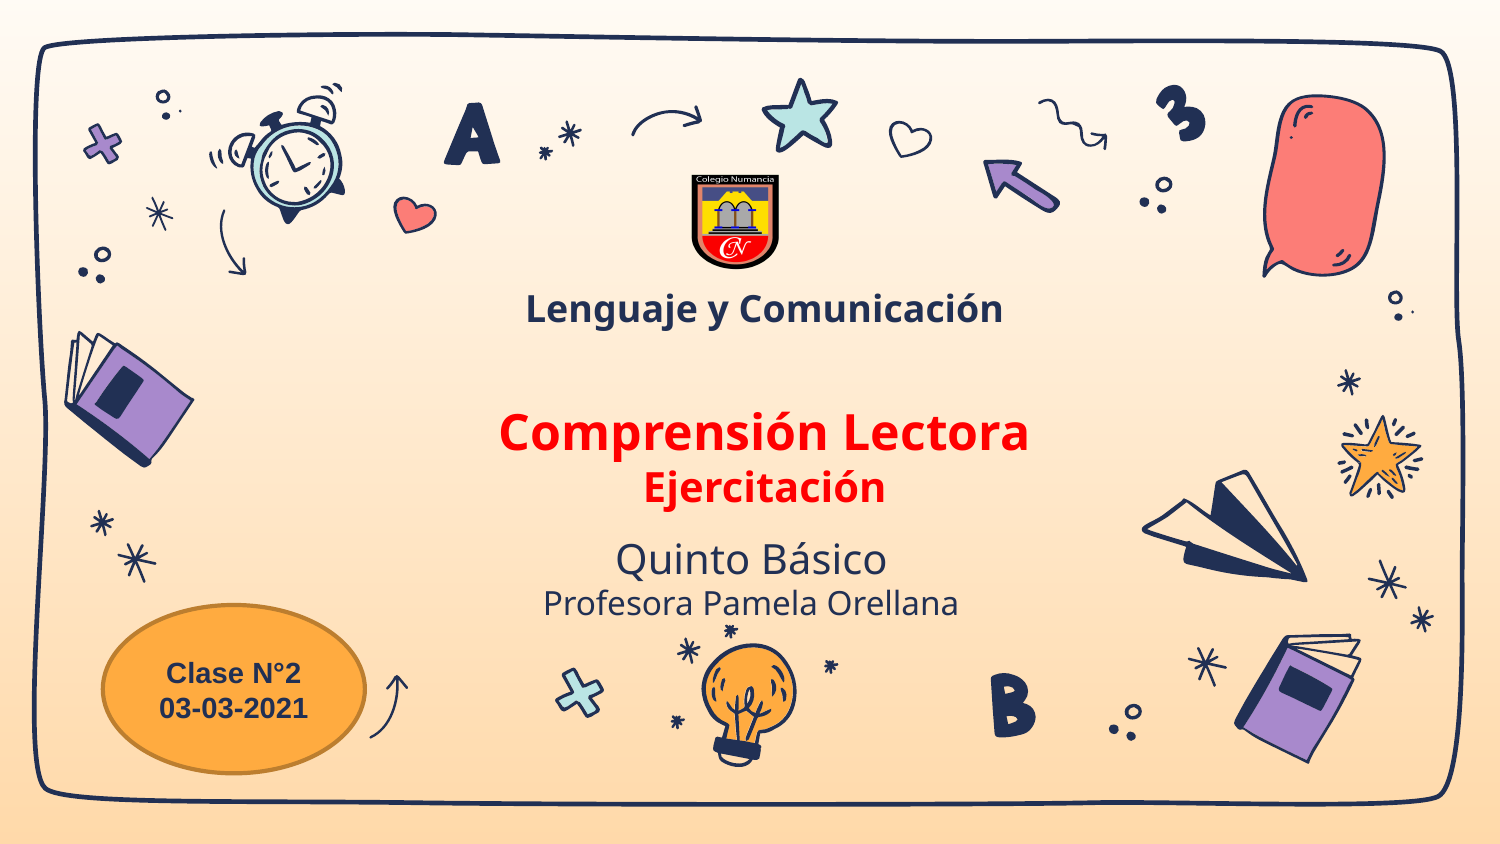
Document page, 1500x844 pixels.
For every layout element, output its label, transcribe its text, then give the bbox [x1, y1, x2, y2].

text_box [1259, 94, 1390, 286]
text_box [1386, 290, 1415, 321]
text_box [888, 120, 933, 158]
title Lenguaje y Comunicación Comprensión Lectora Ejercitación [241, 357, 1288, 526]
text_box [990, 145, 1050, 225]
text_box [220, 233, 247, 276]
subtitle Quinto Básico Profesora Pamela Orellana [228, 517, 1275, 648]
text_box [553, 667, 606, 719]
text_box [1187, 647, 1227, 687]
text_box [760, 77, 839, 153]
text_box [369, 674, 408, 739]
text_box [387, 196, 438, 235]
text_box [1156, 84, 1206, 142]
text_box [669, 624, 840, 768]
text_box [1137, 176, 1174, 214]
text_box [631, 105, 702, 137]
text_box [1336, 414, 1425, 500]
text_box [1234, 630, 1366, 768]
text_box [145, 196, 174, 231]
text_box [1106, 703, 1144, 742]
text_box [443, 102, 501, 166]
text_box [81, 122, 124, 165]
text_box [252, 686, 306, 732]
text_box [63, 330, 195, 468]
text_box [1337, 369, 1361, 396]
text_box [208, 82, 346, 225]
text_box [990, 673, 1036, 738]
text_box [538, 120, 583, 161]
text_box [1366, 559, 1435, 633]
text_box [76, 246, 113, 284]
text_box Clase N°2 03-03-2021 [100, 602, 367, 776]
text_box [89, 509, 158, 584]
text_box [154, 89, 183, 120]
picture [686, 168, 784, 272]
text_box [1141, 469, 1308, 583]
text_box [1038, 98, 1108, 151]
